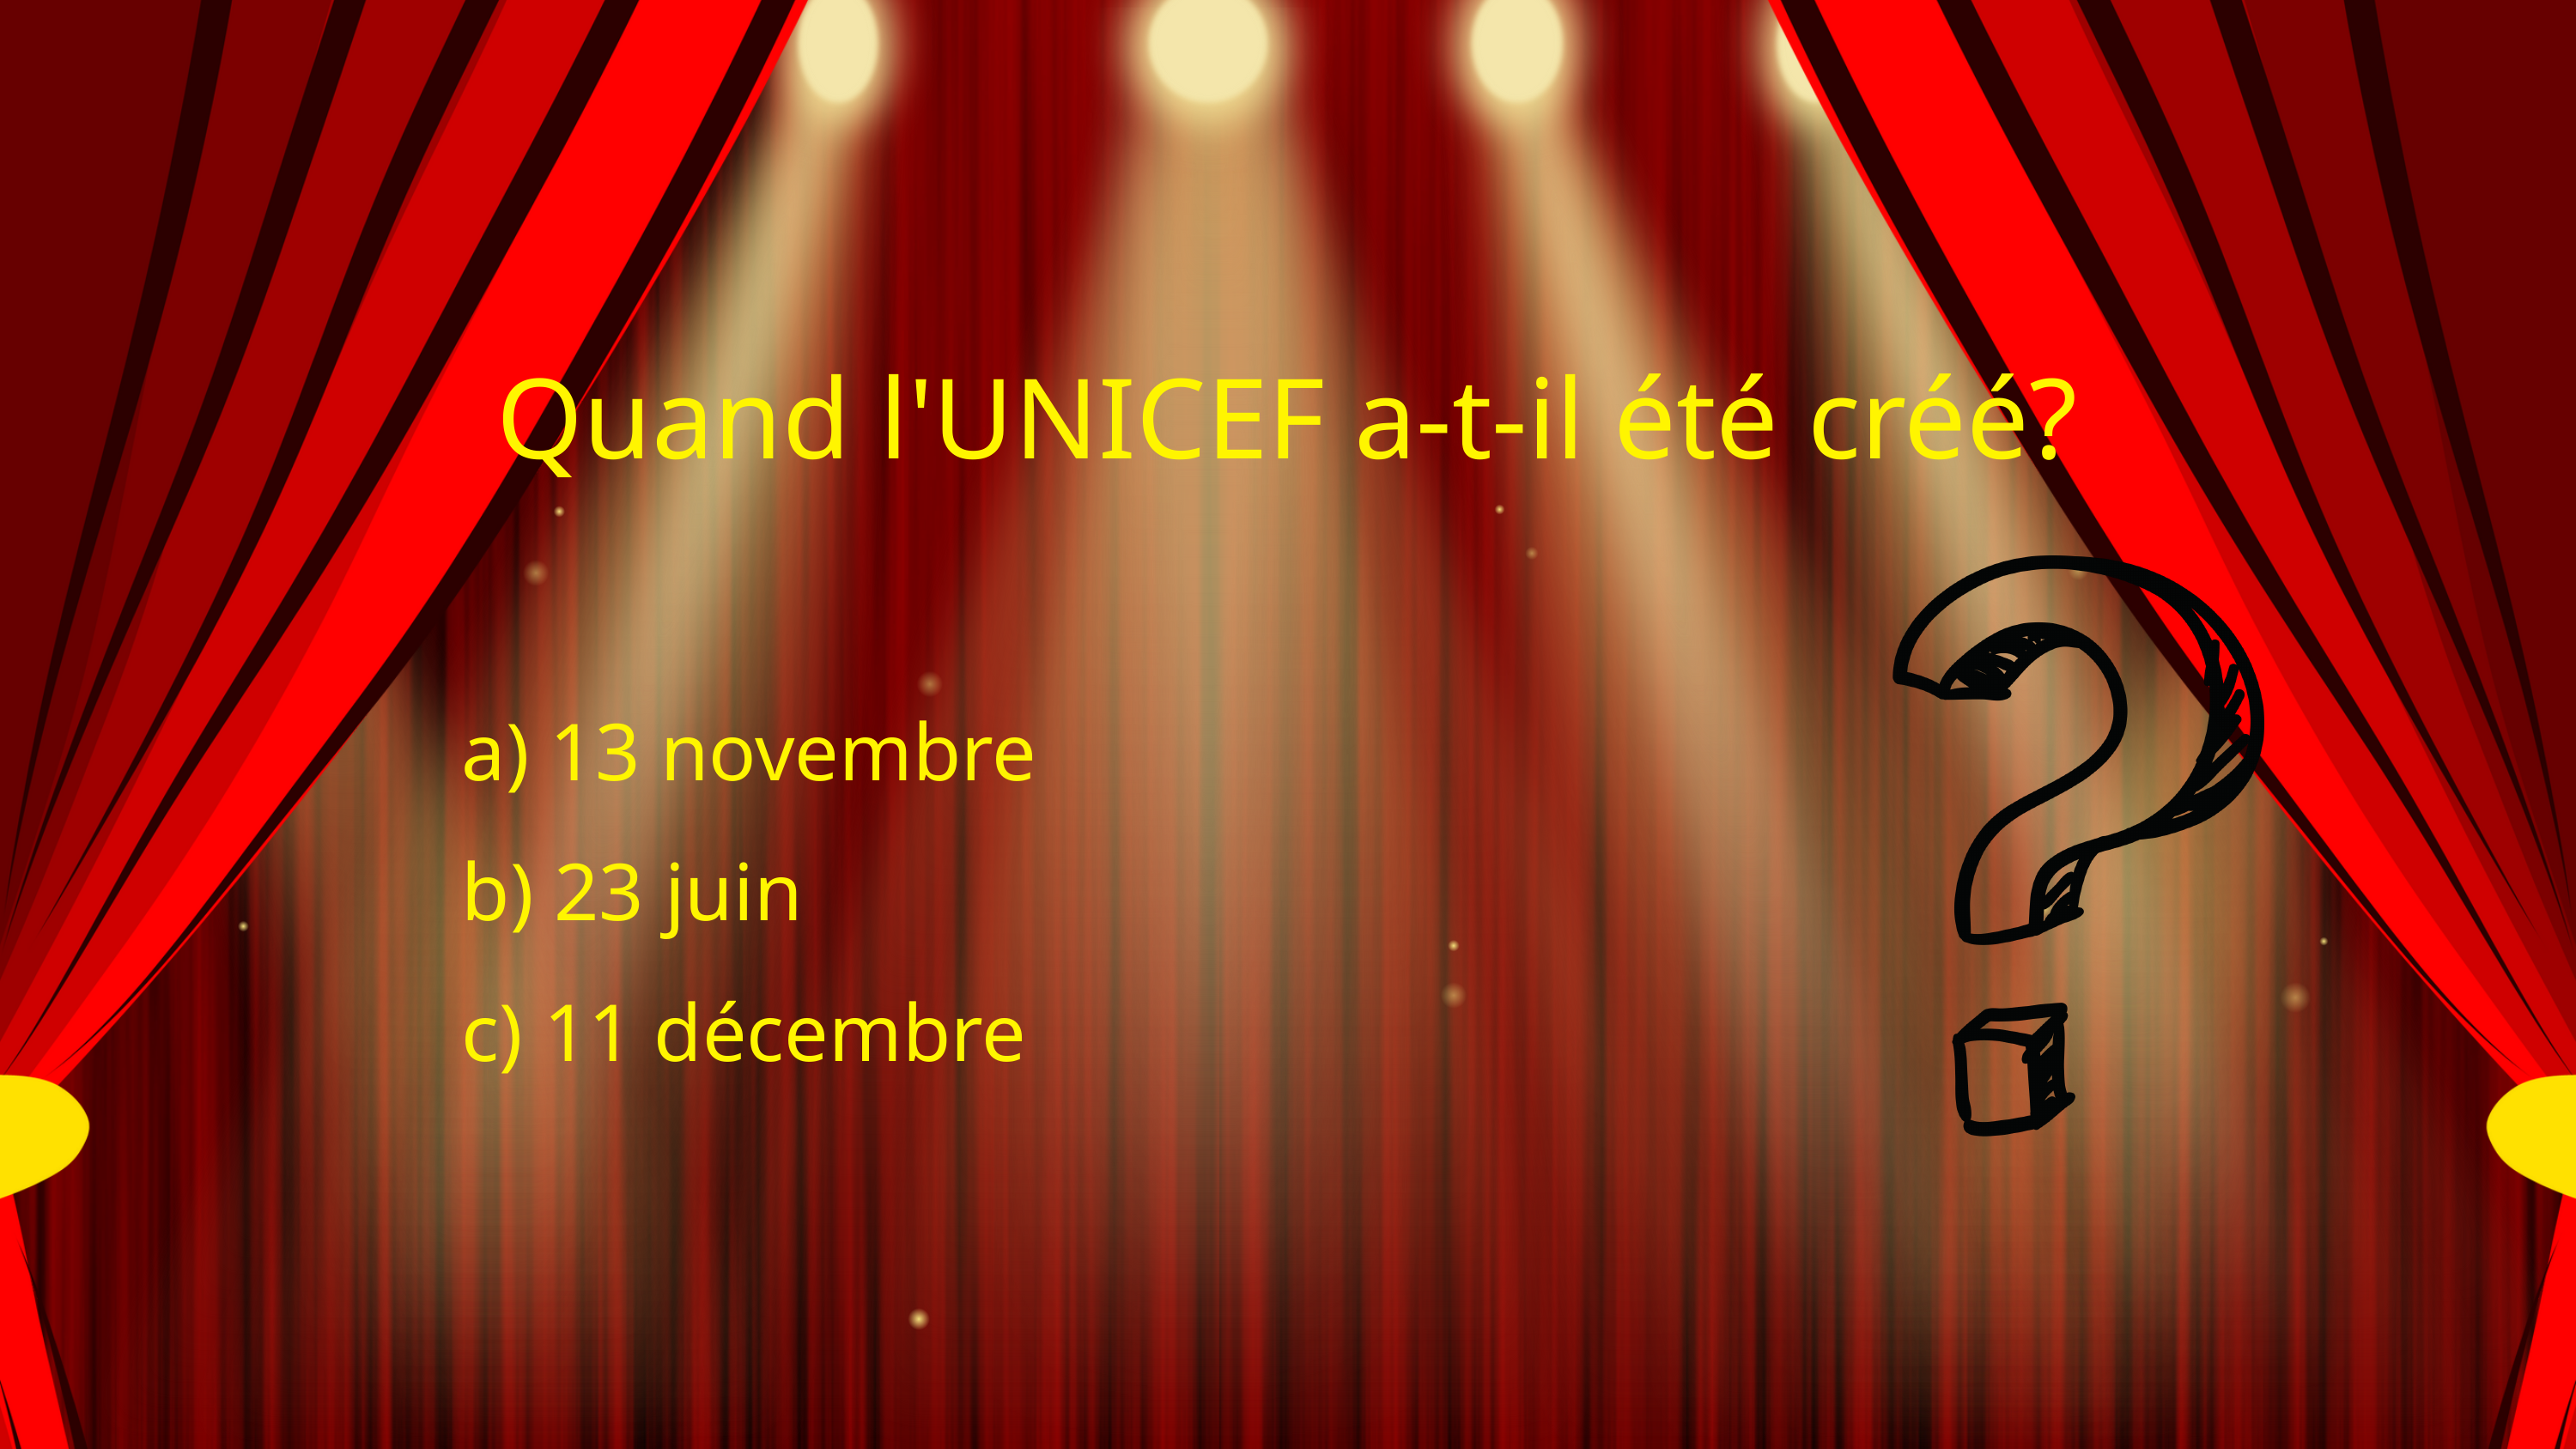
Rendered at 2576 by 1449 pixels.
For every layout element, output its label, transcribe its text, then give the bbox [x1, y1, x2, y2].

text_box Quand l'UNICEF a-t-il été créé? [415, 325, 2161, 482]
text_box [1893, 554, 2271, 1137]
text_box [0, 0, 2576, 1449]
text_box a) 13 novembre b) 23 juin c) 11 décembre [461, 656, 1807, 1077]
